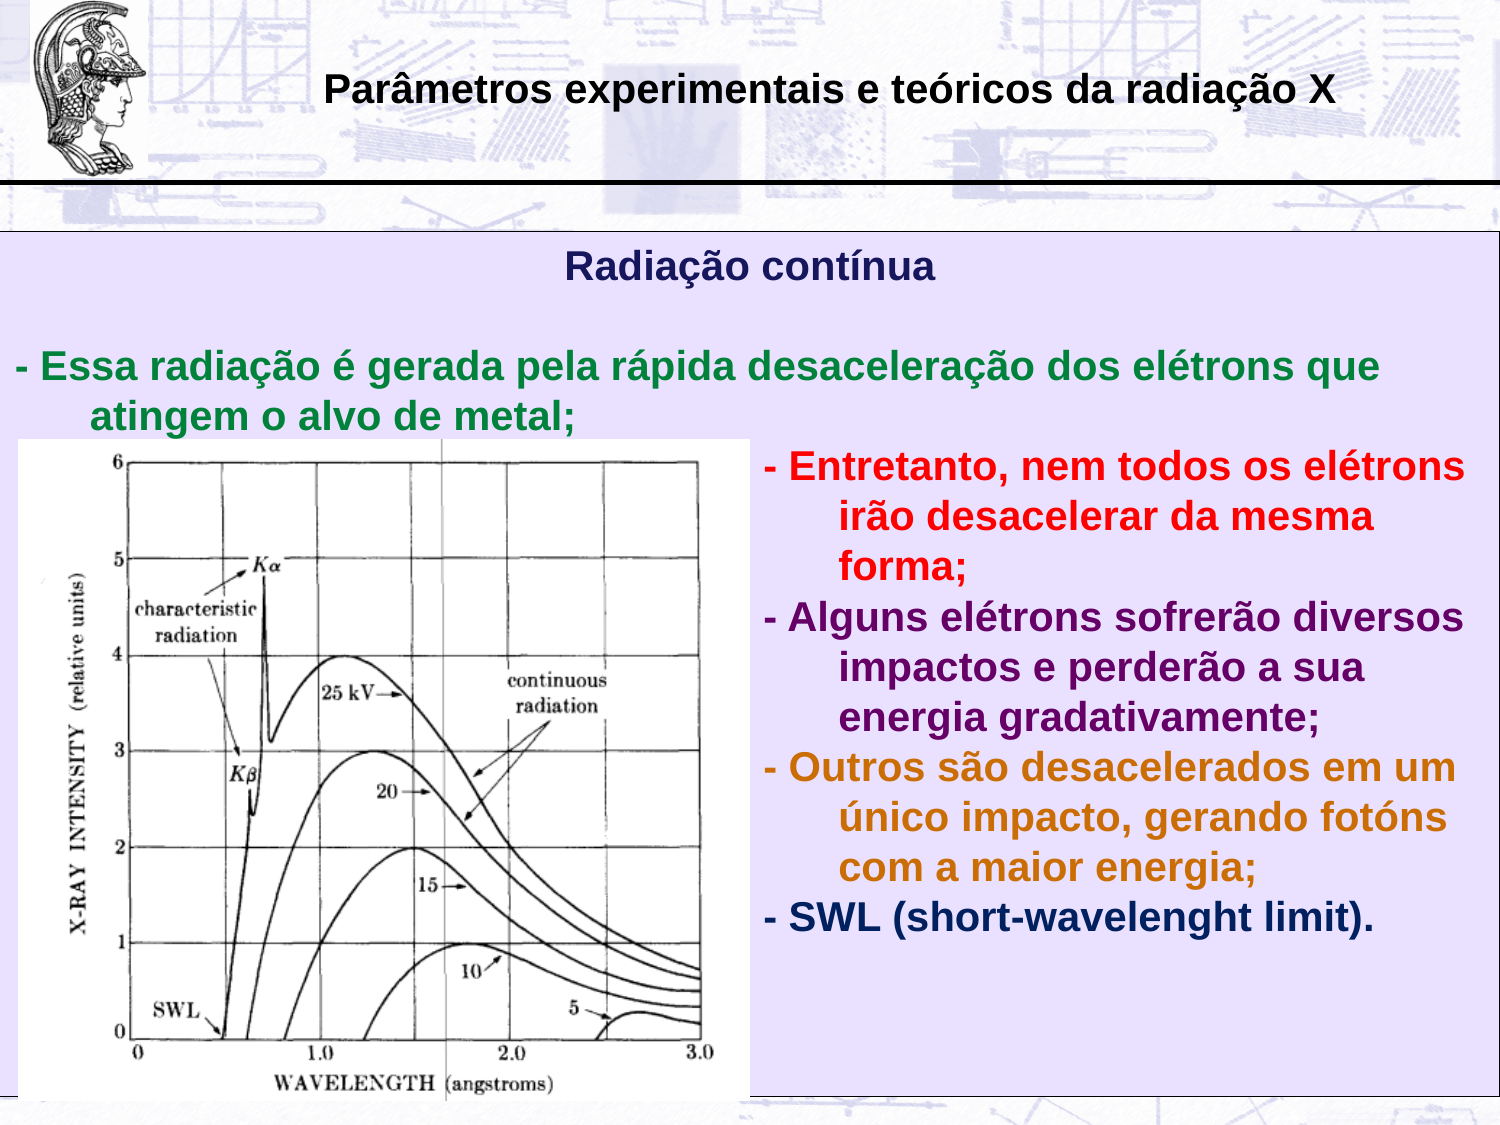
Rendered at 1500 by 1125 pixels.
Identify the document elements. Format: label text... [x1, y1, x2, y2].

text_box Parâmetros experimentais e teóricos da radiação X [308, 54, 1352, 120]
text_box Radiação contínua - Essa radiação é gerada pela rápida desaceleração dos elétrons que atingem o alvo de metal; - Entretanto, nem todos os elétrons irão desacelerar da mesma forma; - Alguns elétrons sofrerão diversos impactos e perderão a sua energia gradativamente; - Outros são desacelerados em um único impacto, gerando fotóns com a maior energia; - SWL (short-wavelenght limit). [0, 231, 1500, 1097]
picture [30, 0, 149, 179]
picture [18, 439, 751, 1101]
